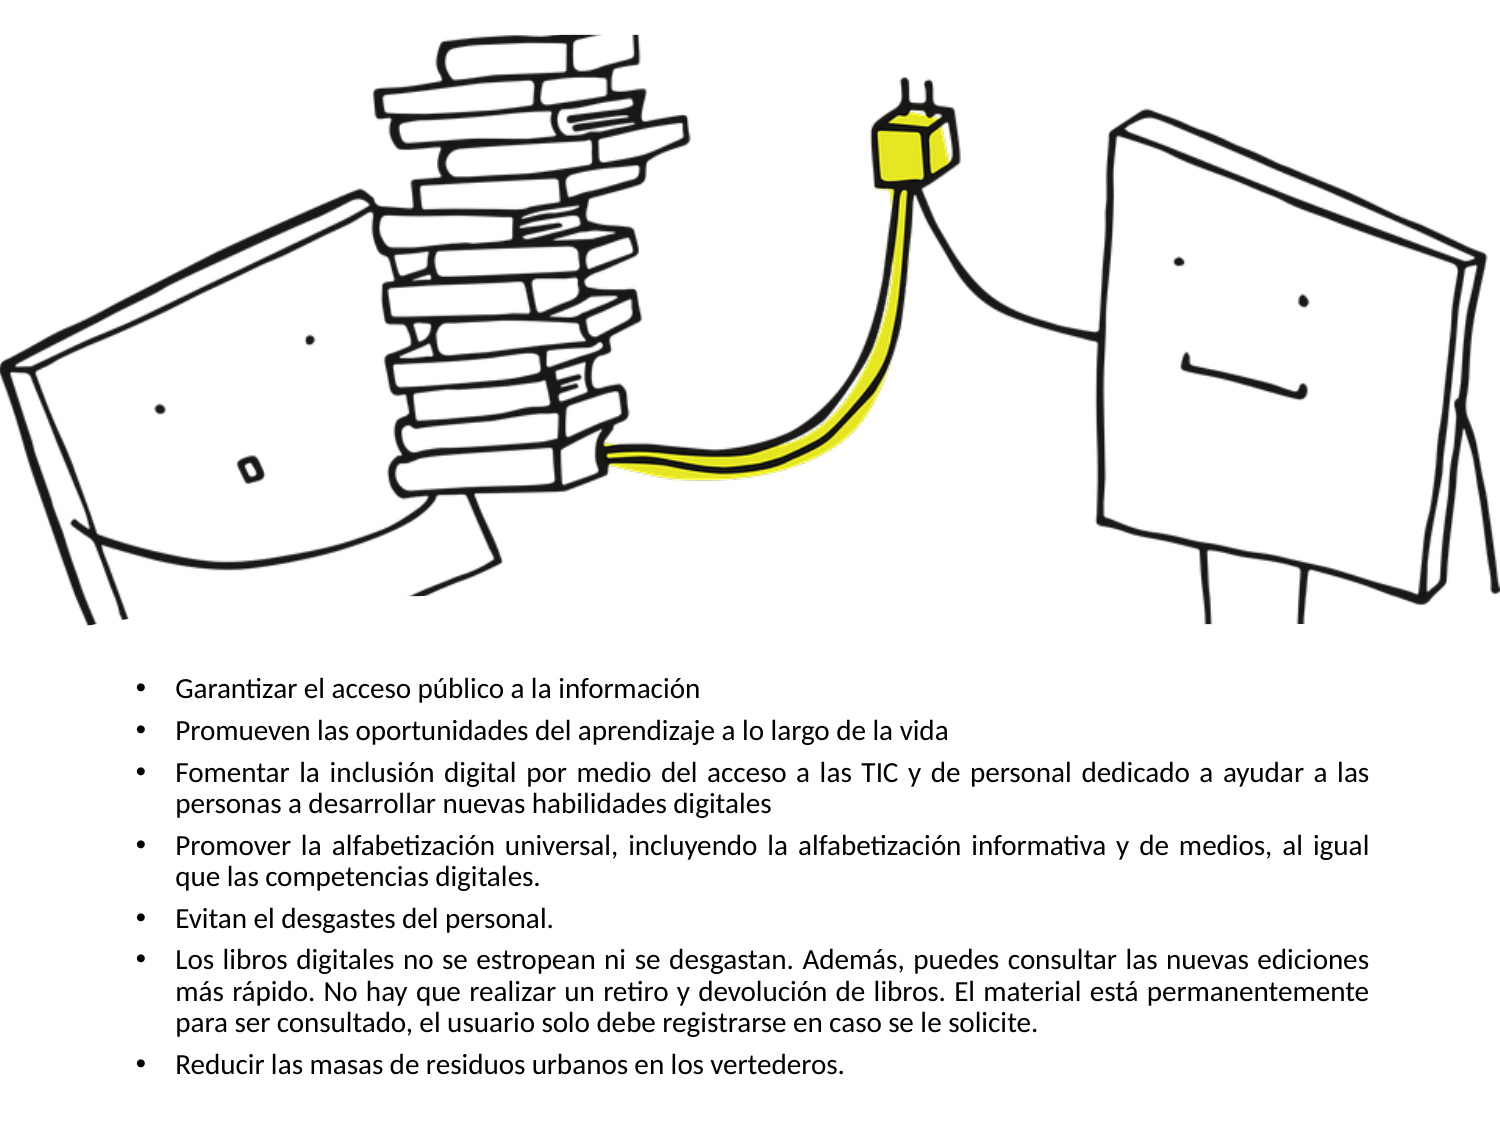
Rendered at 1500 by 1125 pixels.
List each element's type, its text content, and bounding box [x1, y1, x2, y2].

picture [0, 34, 1500, 644]
list Garantizar el acceso público a la información Promueven las oportunidades del aprendizaje a lo largo de la vida Fomentar la inclusión digital por medio del acceso a las TIC y de personal dedicado a ayudar a las personas a desarrollar nuevas habilidades digitales Promover la alfabetización universal, incluyendo la alfabetización informativa y de medios, al igual que las competencias digitales. Evitan el desgastes del personal. Los libros digitales no se estropean ni se desgastan. Además, puedes consultar las nuevas ediciones más rápido. No hay que realizar un retiro y devolución de libros. El material está permanentemente para ser consultado, el usuario solo debe registrarse en caso se le solicite. Reducir las masas de residuos urbanos en los vertederos. [120, 664, 1385, 1091]
